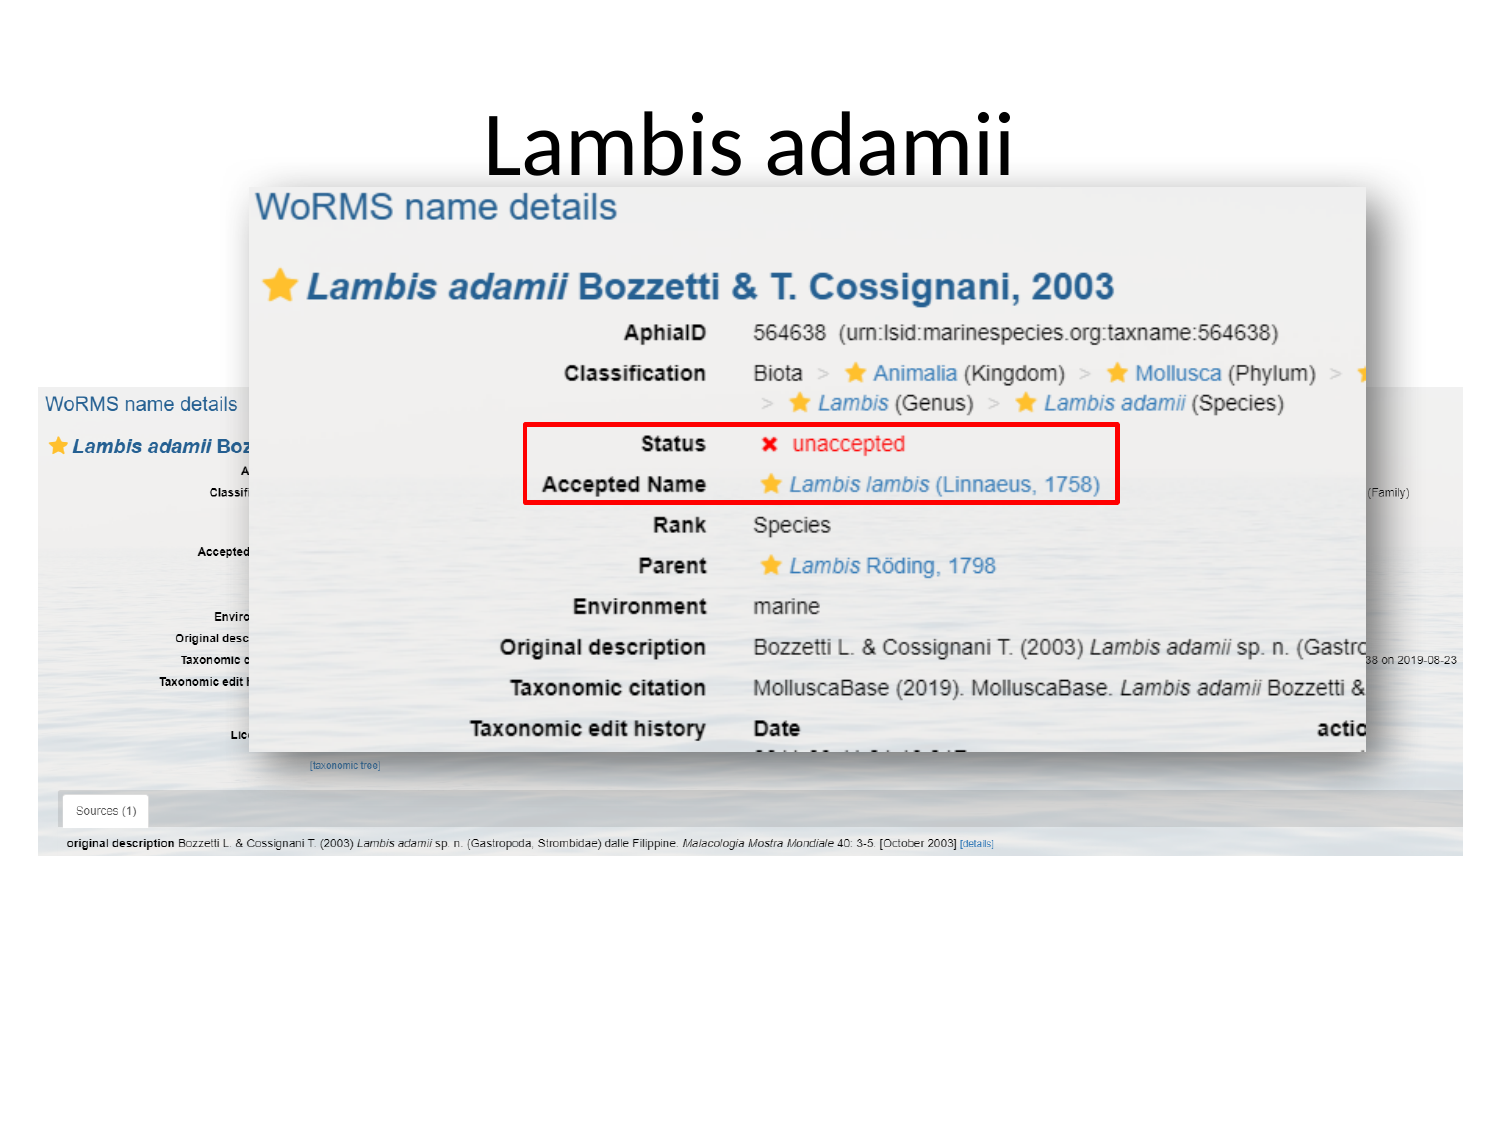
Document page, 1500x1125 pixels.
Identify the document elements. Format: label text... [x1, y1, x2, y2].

title Lambis adamii [75, 45, 1425, 233]
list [38, 387, 1464, 856]
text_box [249, 187, 1366, 752]
